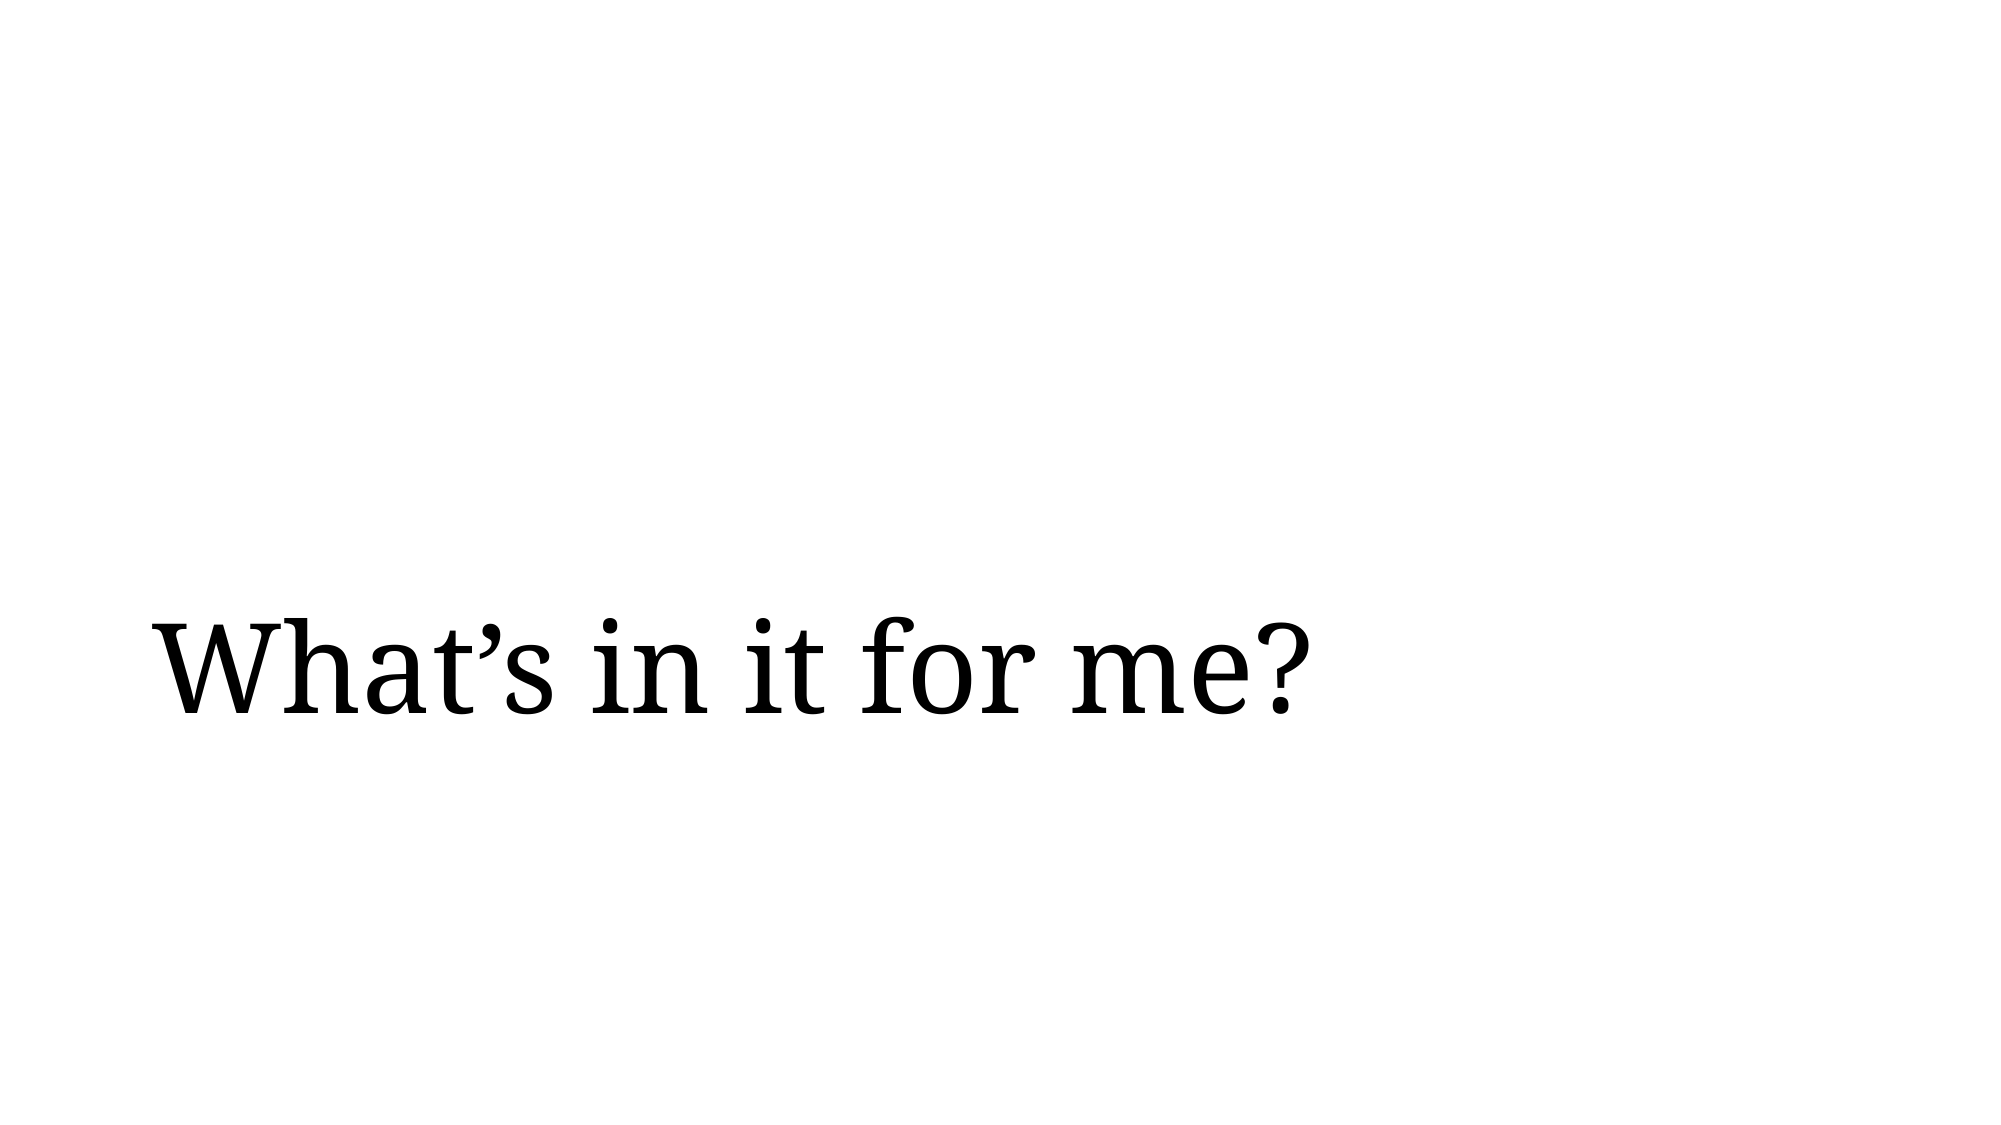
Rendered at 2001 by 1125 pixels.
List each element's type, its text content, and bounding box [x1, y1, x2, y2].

title What’s in it for me? [136, 280, 1862, 749]
